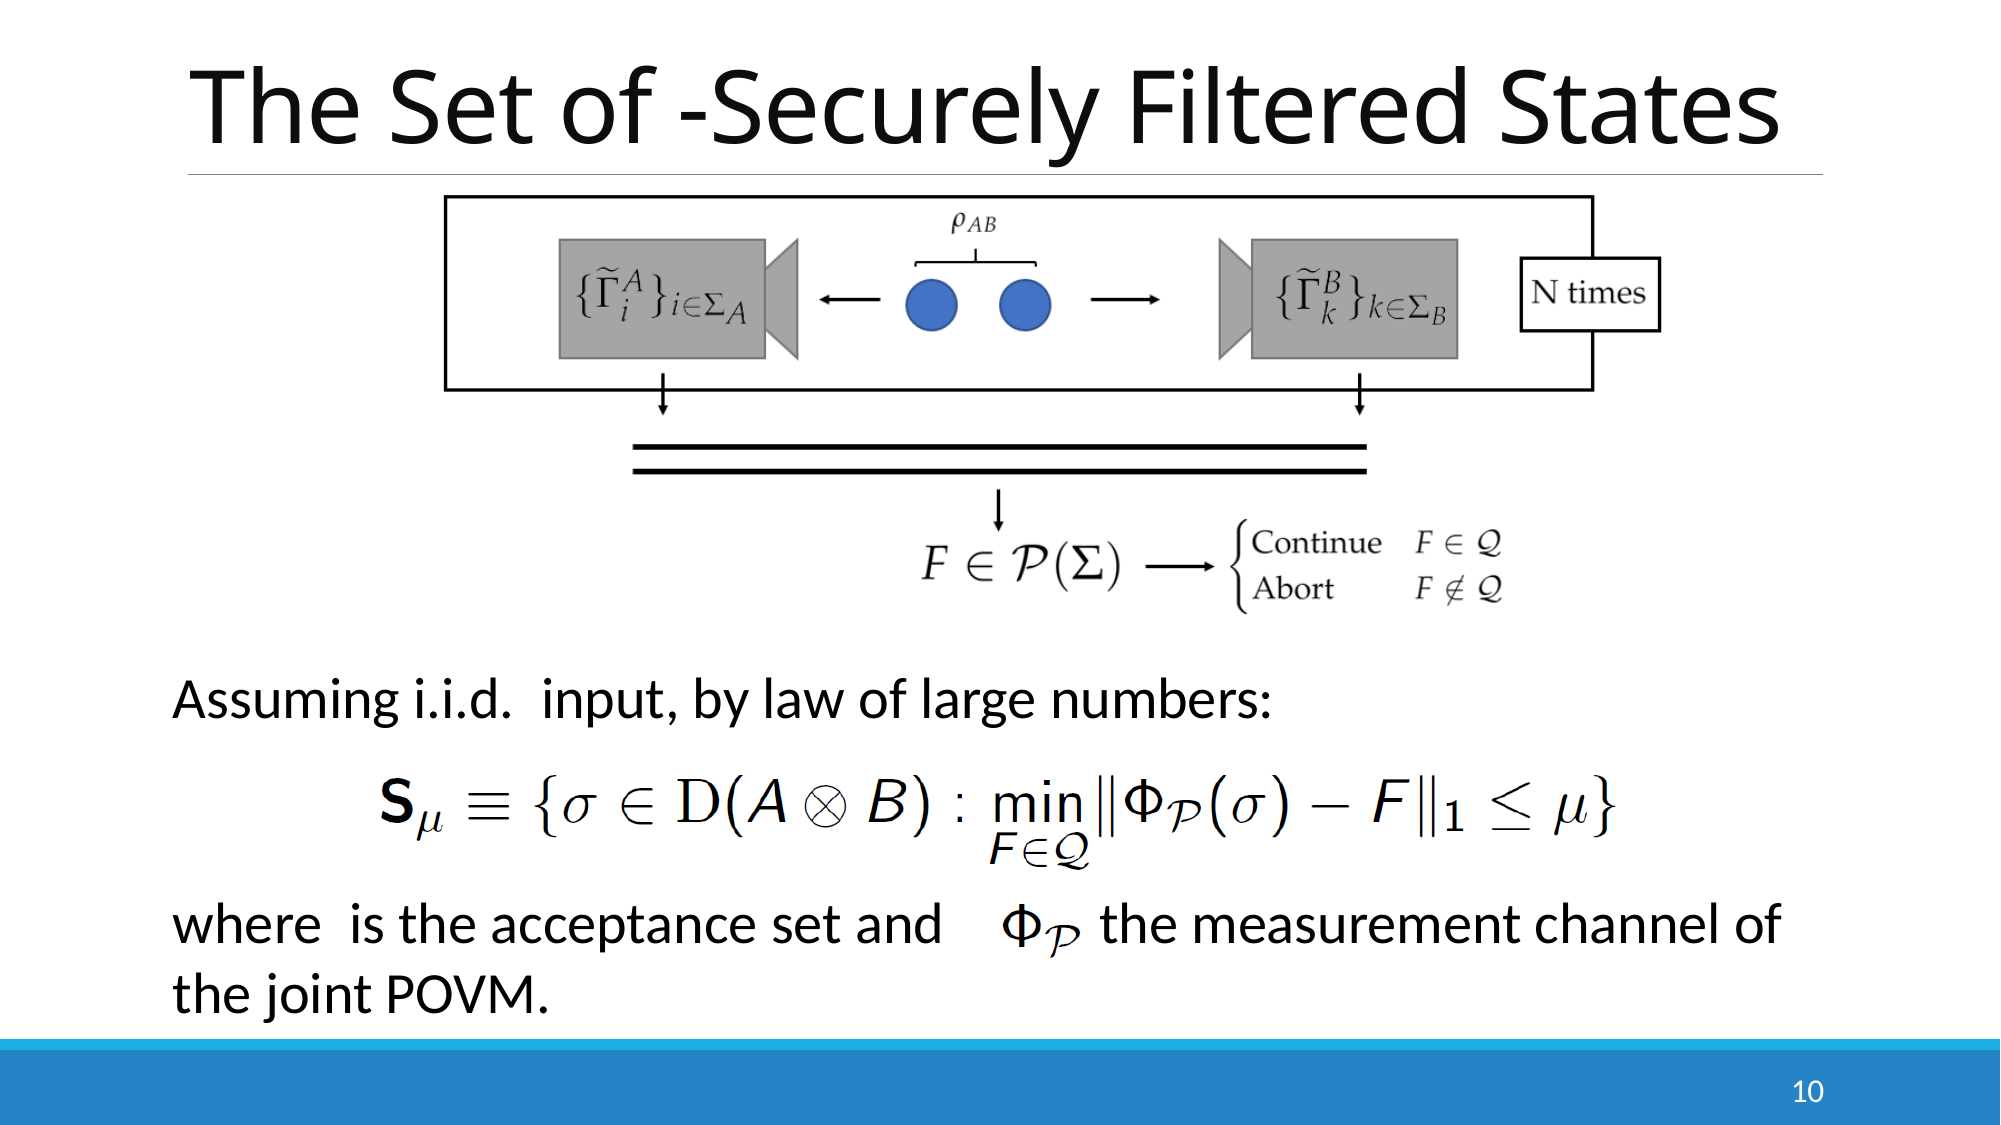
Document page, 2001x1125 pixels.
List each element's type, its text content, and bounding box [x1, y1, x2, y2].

picture [361, 752, 1639, 1014]
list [424, 184, 1679, 634]
slide_number 10 [1624, 1059, 1840, 1120]
